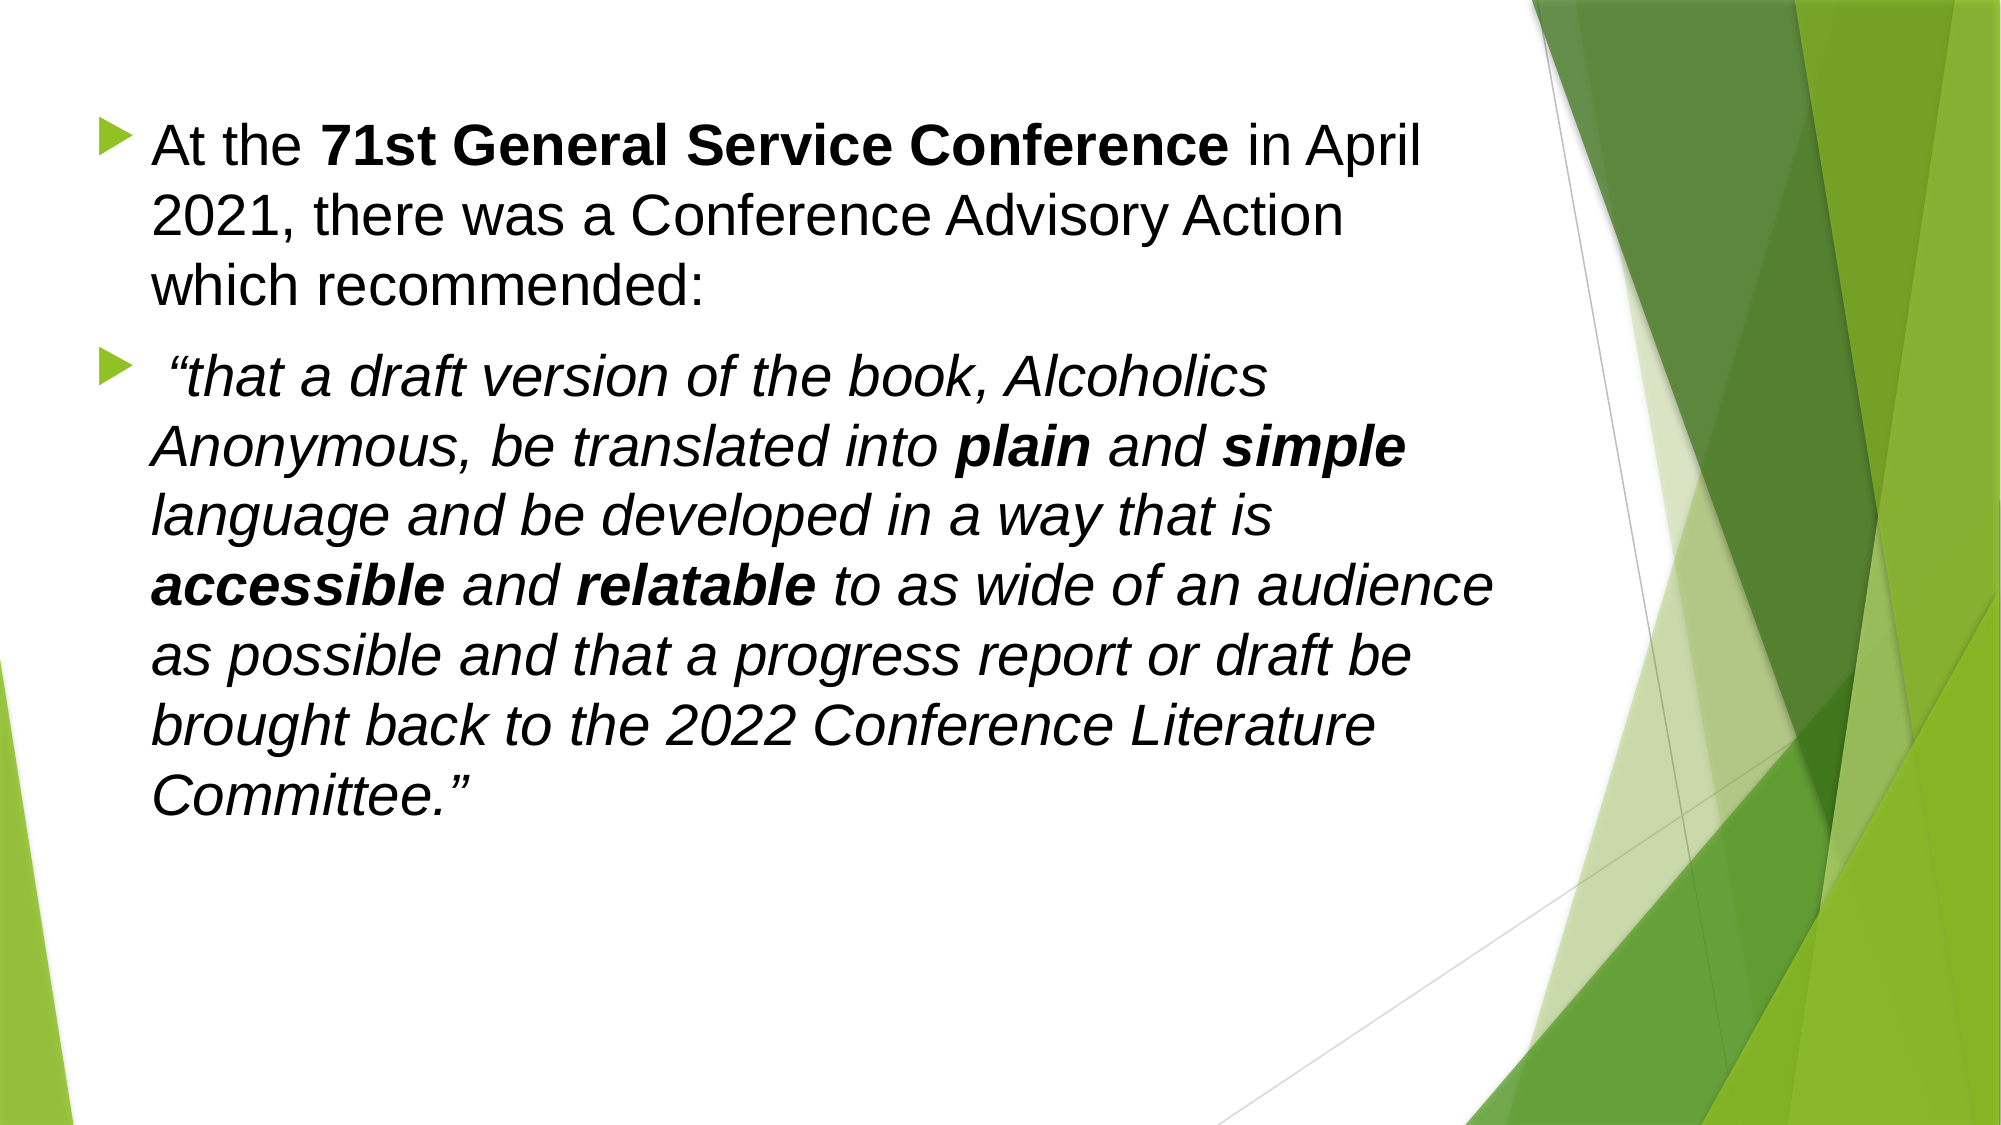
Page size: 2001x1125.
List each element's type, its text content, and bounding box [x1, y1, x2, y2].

list At the 71st General Service Conference in April 2021, there was a Conference Advisory Action which recommended: “that a draft version of the book, Alcoholics Anonymous, be translated into plain and simple language and be developed in a way that is accessible and relatable to as wide of an audience as possible and that a progress report or draft be brought back to the 2022 Conference Literature Committee.” [79, 99, 1522, 991]
